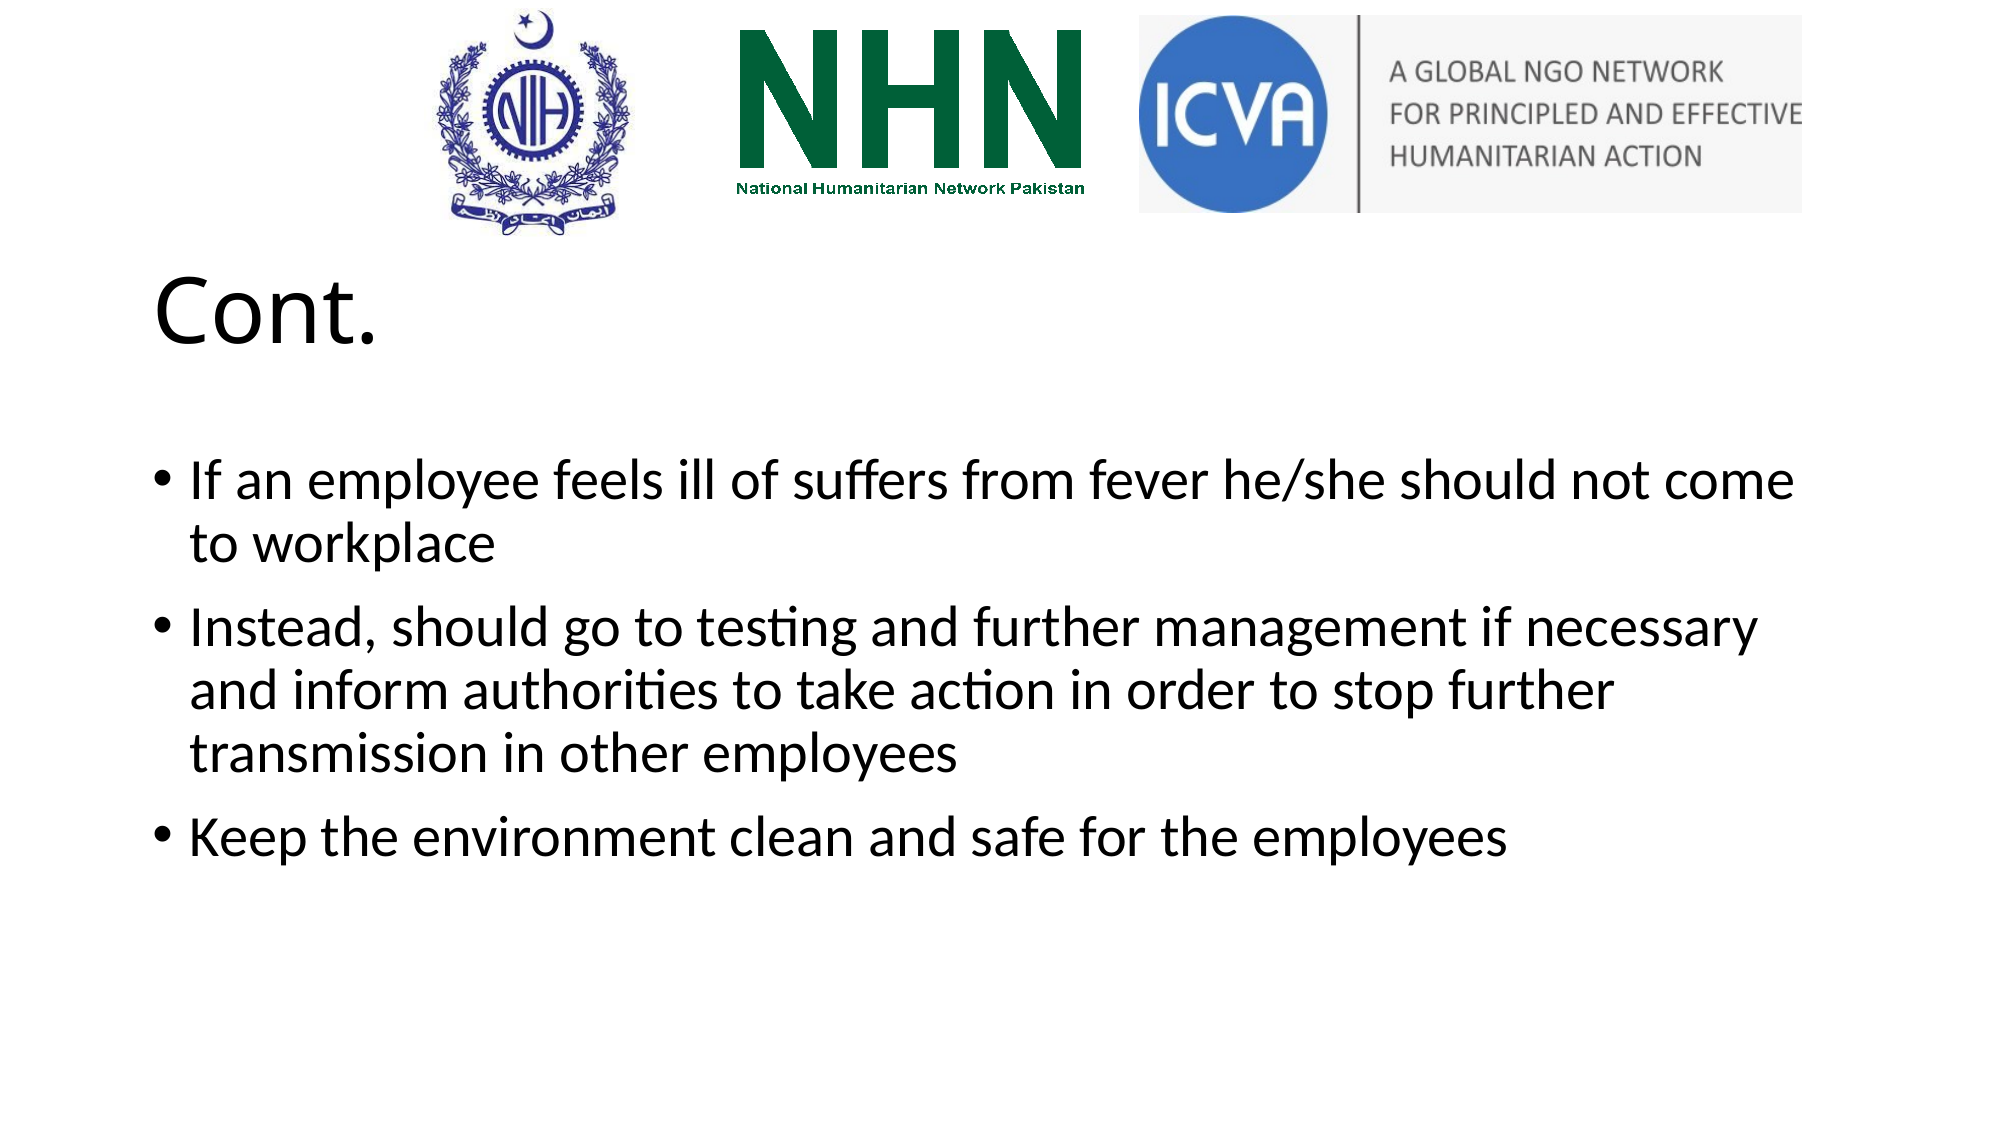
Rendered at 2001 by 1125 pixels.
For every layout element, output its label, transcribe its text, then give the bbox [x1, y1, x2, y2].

picture [1139, 15, 1802, 213]
picture [712, 0, 1109, 233]
title Cont. [137, 204, 1863, 423]
picture [424, 8, 652, 237]
list If an employee feels ill of suffers from fever he/she should not come to workplace Instead, should go to testing and further management if necessary and inform authorities to take action in order to stop further transmission in other employees Keep the environment clean and safe for the employees [137, 441, 1863, 975]
